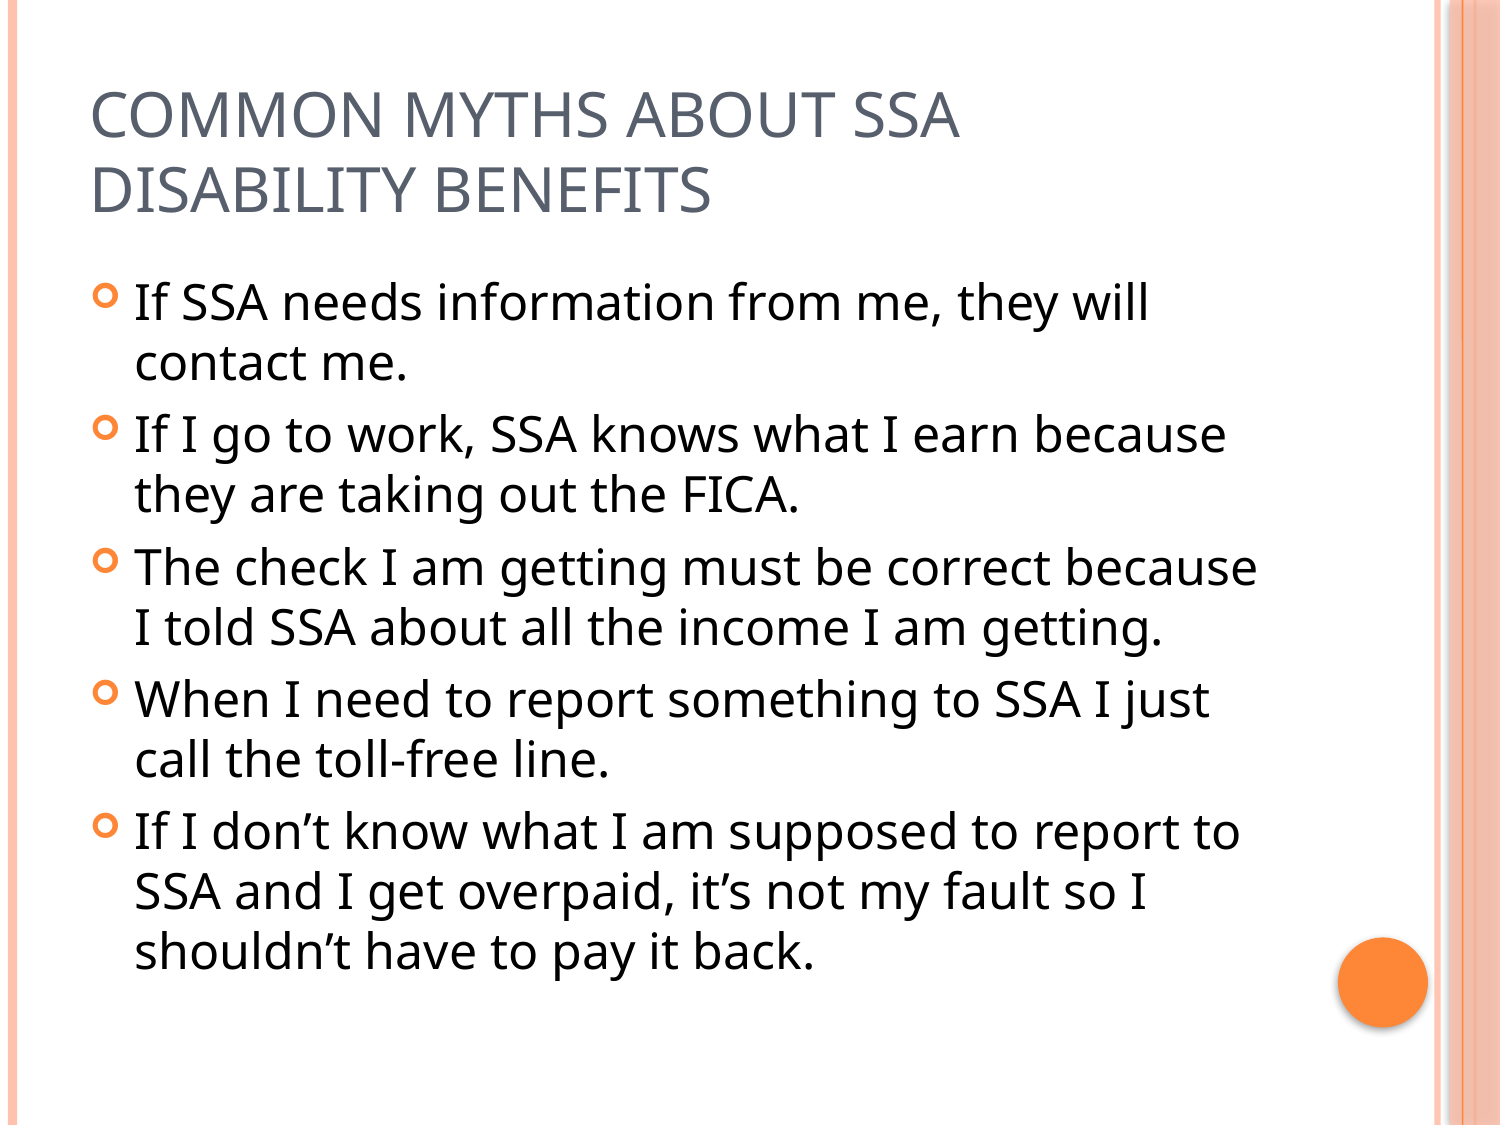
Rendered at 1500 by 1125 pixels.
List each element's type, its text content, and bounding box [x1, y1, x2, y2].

title Common Myths about SSA Disability Benefits [75, 45, 1300, 233]
list If SSA needs information from me, they will contact me. If I go to work, SSA knows what I earn because they are taking out the FICA. The check I am getting must be correct because I told SSA about all the income I am getting. When I need to report something to SSA I just call the toll-free line. If I don’t know what I am supposed to report to SSA and I get overpaid, it’s not my fault so I shouldn’t have to pay it back. [75, 262, 1300, 1062]
